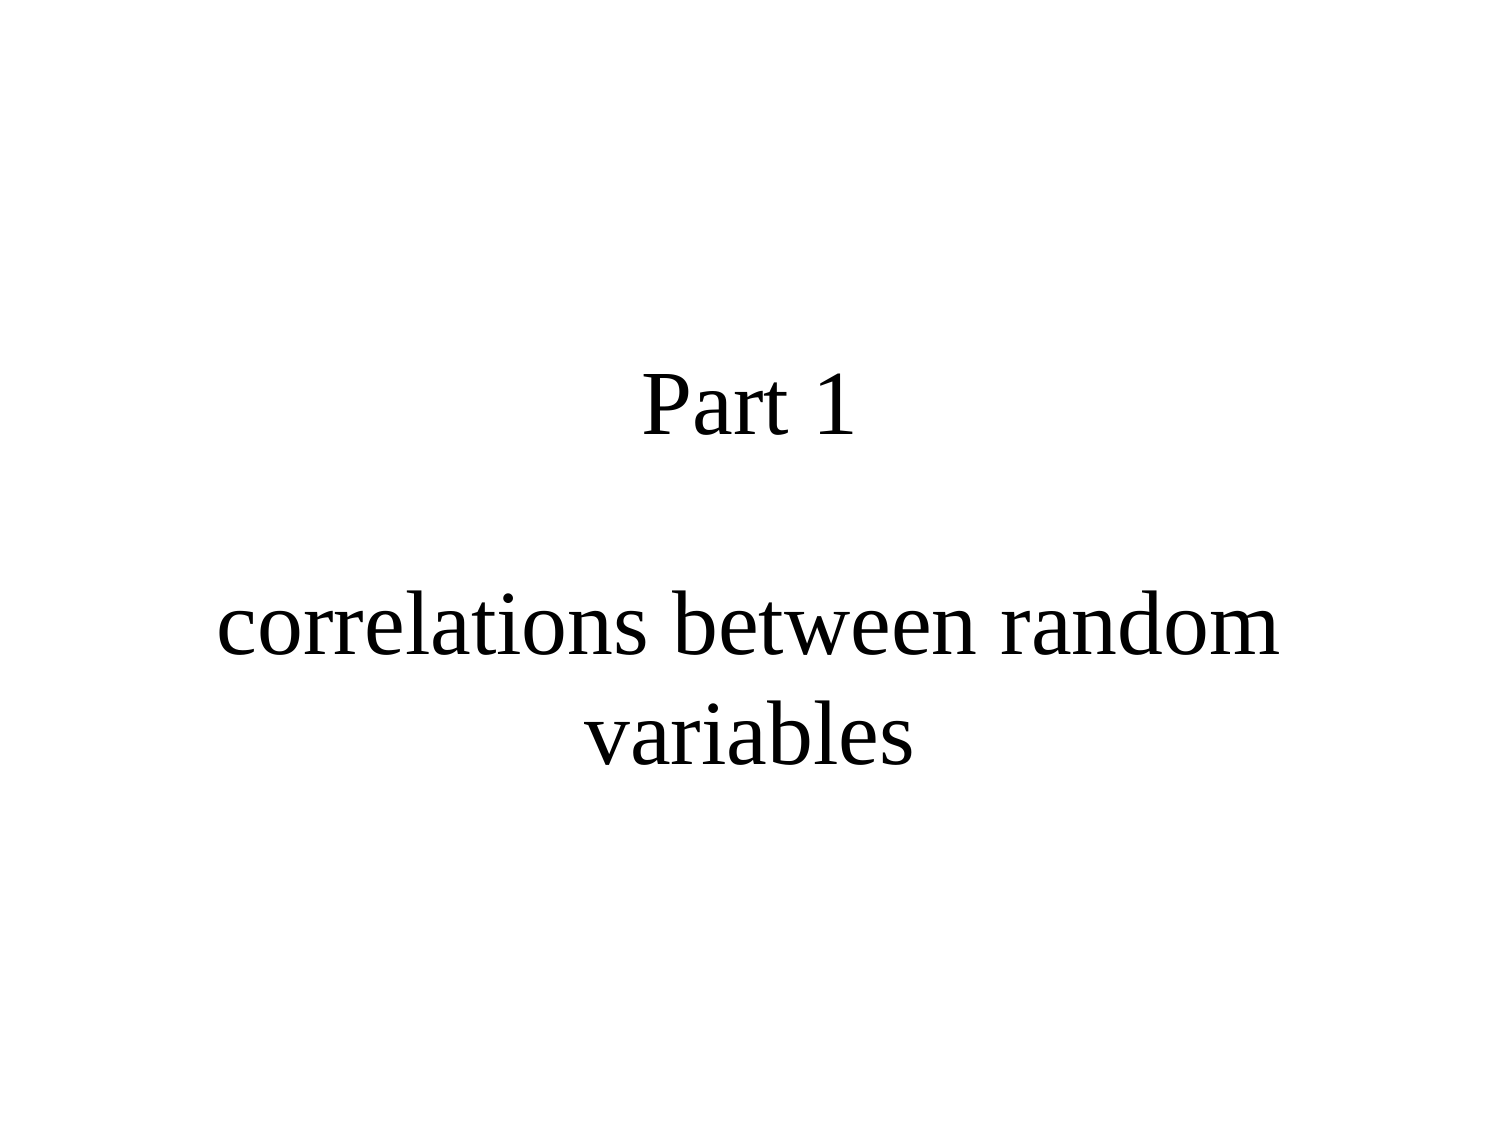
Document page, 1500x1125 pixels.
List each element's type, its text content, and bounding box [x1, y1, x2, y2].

title Part 1 correlations between random variables [75, 312, 1425, 813]
